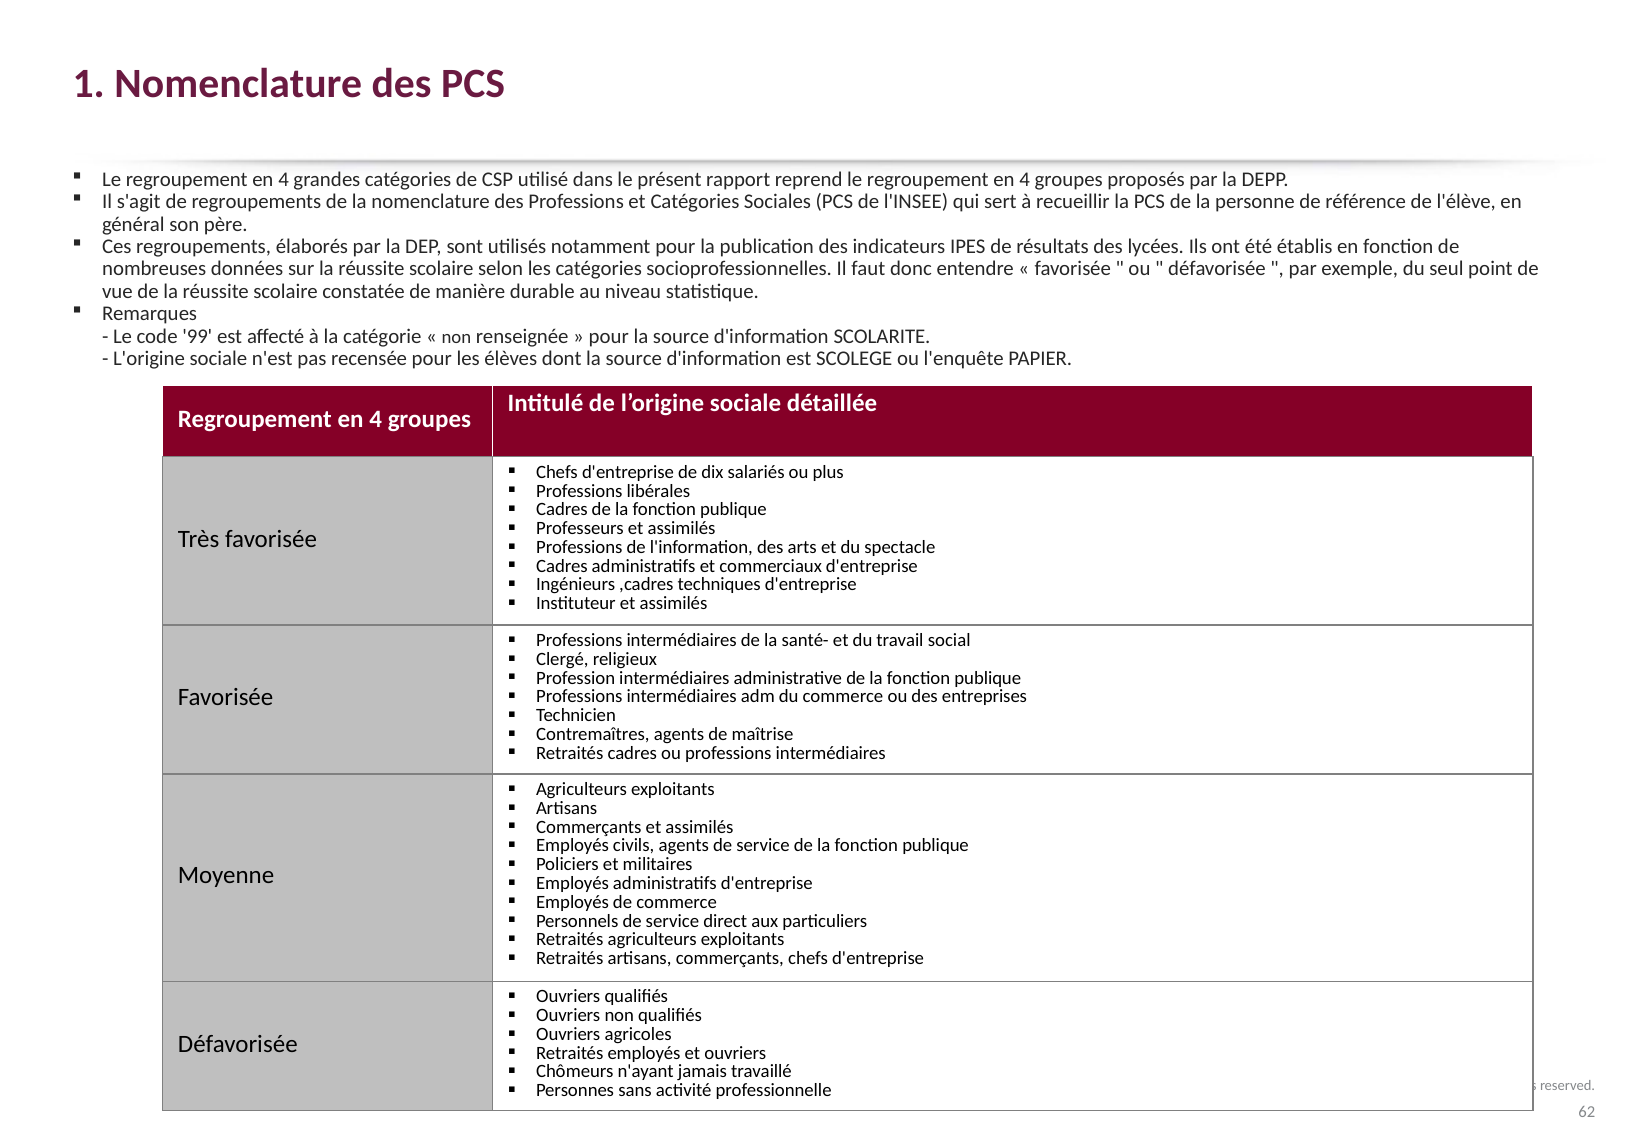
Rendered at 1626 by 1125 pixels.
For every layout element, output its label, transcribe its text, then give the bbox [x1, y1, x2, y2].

table_cell Agriculteurs exploitants Artisans Commerçants et assimilés Employés civils, agents de service de la fonction publique Policiers et militaires Employés administratifs d'entreprise Employés de commerce Personnels de service direct aux particuliers Retraités agriculteurs exploitants Retraités artisans, commerçants, chefs d'entreprise [493, 775, 1532, 981]
table_cell Moyenne [163, 775, 492, 981]
table_cell Favorisée [163, 626, 492, 773]
text_box [0, 986, 1625, 1125]
table_cell Ouvriers qualifiés Ouvriers non qualifiés Ouvriers agricoles Retraités employés et ouvriers Chômeurs n'ayant jamais travaillé Personnes sans activité professionnelle [493, 982, 1532, 1110]
title 1. Nomenclature des PCS [57, 17, 1625, 144]
table_header Regroupement en 4 groupes [163, 386, 492, 456]
table_cell Chefs d'entreprise de dix salariés ou plus Professions libérales Cadres de la fonction publique Professeurs et assimilés Professions de l'information, des arts et du spectacle Cadres administratifs et commerciaux d'entreprise Ingénieurs ,cadres techniques d'entreprise Instituteur et assimilés [493, 457, 1532, 624]
table_cell Défavorisée [163, 982, 492, 1110]
picture [0, 153, 1625, 188]
slide_number Copyright © 2013 Capgemini Consulting. All rights reserved. [1534, 1068, 1611, 1101]
table_cell Très favorisée [163, 457, 492, 624]
slide_number 62 [1231, 1101, 1611, 1121]
table_cell Professions intermédiaires de la santé- et du travail social Clergé, religieux Profession intermédiaires administrative de la fonction publique Professions intermédiaires adm du commerce ou des entreprises Technicien Contremaîtres, agents de maîtrise Retraités cadres ou professions intermédiaires [493, 626, 1532, 773]
table_header Intitulé de l’origine sociale détaillée [493, 386, 1532, 456]
text_box Le regroupement en 4 grandes catégories de CSP utilisé dans le présent rapport reprend le regroupement en 4 groupes proposés par la DEPP. Il s'agit de regroupements de la nomenclature des Professions et Catégories Sociales (PCS de l'INSEE) qui sert à recueillir la PCS de la personne de référence de l'élève, en général son père. Ces regroupements, élaborés par la DEP, sont utilisés notamment pour la publication des indicateurs IPES de résultats des lycées. Ils ont été établis en fonction de nombreuses données sur la réussite scolaire selon les catégories socioprofessionnelles. Il faut donc entendre « favorisée " ou " défavorisée ", par exemple, du seul point de vue de la réussite scolaire constatée de manière durable au niveau statistique. Remarques - Le code '99' est affecté à la catégorie « non renseignée » pour la source d'information SCOLARITE. - L'origine sociale n'est pas recensée pour les élèves dont la source d'information est SCOLEGE ou l'enquête PAPIER. [57, 160, 1557, 378]
